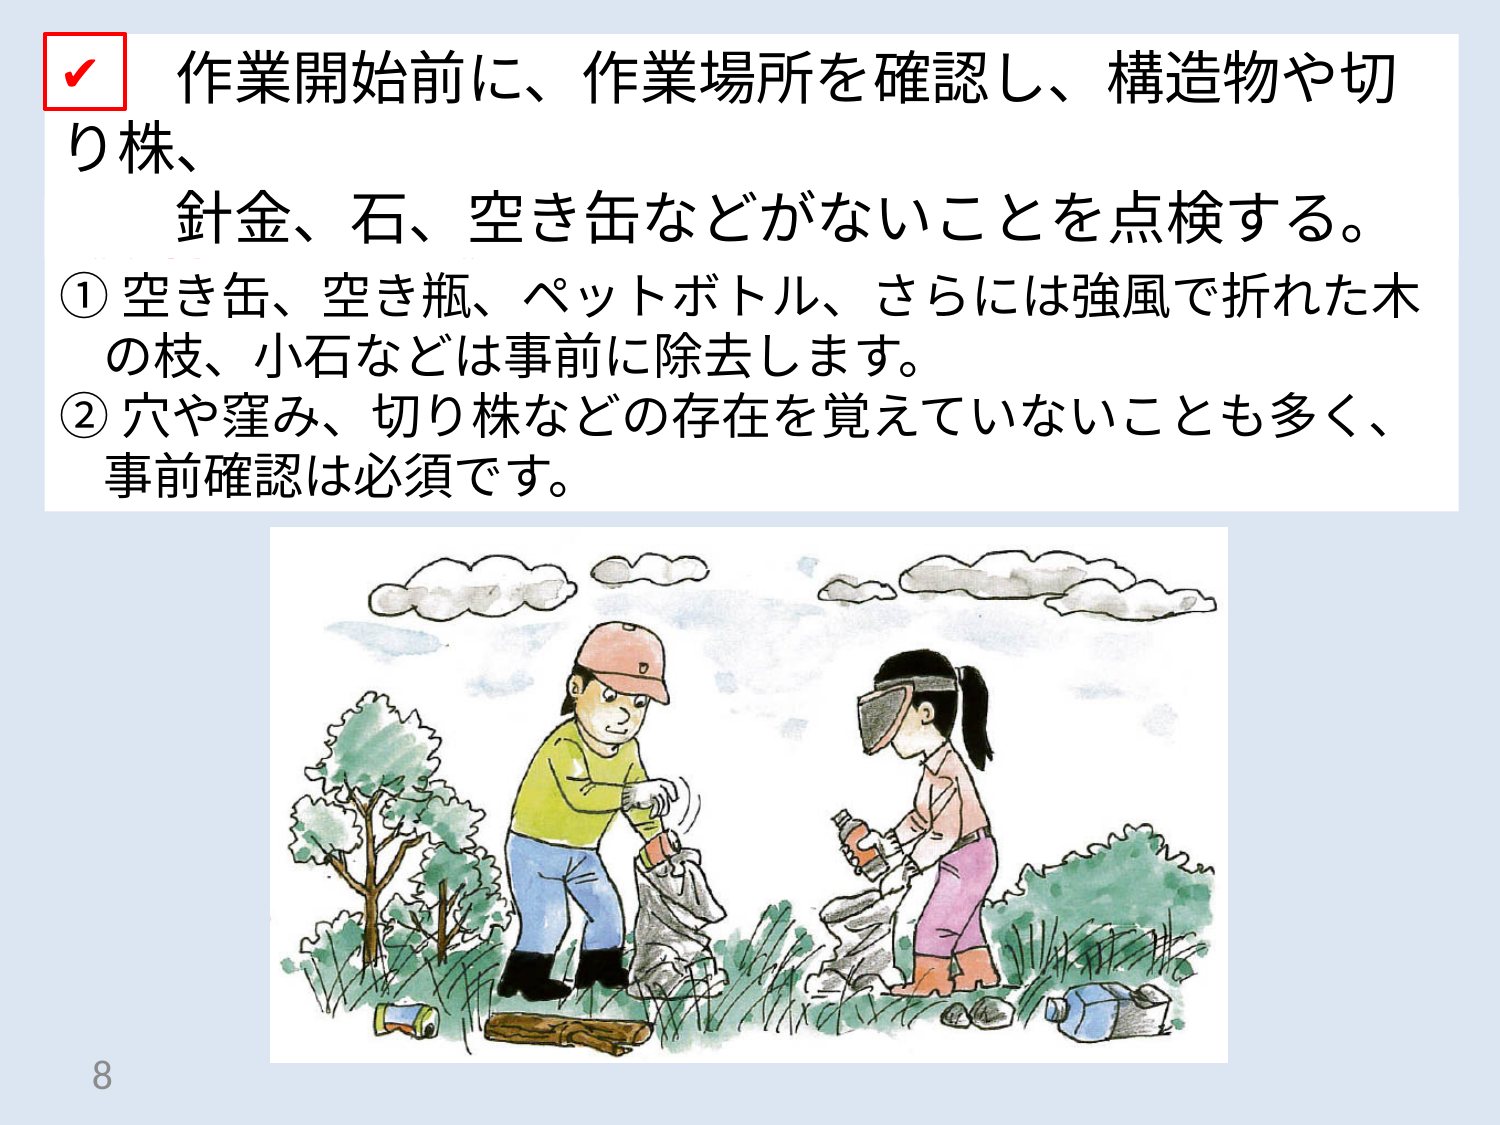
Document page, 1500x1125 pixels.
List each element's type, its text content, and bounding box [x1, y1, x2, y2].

slide_number 32 [76, 1042, 427, 1103]
text_box 《改善のポイント》 ①空き缶、空き瓶、ペットボトル、さらには強風で折れた木の枝、小石などは事前に除去します。 ②穴や窪み、切り株などの存在を覚えていないことも多く、事前確認は必須です。 [44, 259, 1459, 512]
text_box 作業開始前に、作業場所を確認し、構造物や切り株、 針金、石、空き缶などがないことを点検する。 [44, 34, 1459, 259]
text_box ✔ [44, 33, 126, 109]
picture [270, 526, 1228, 1063]
